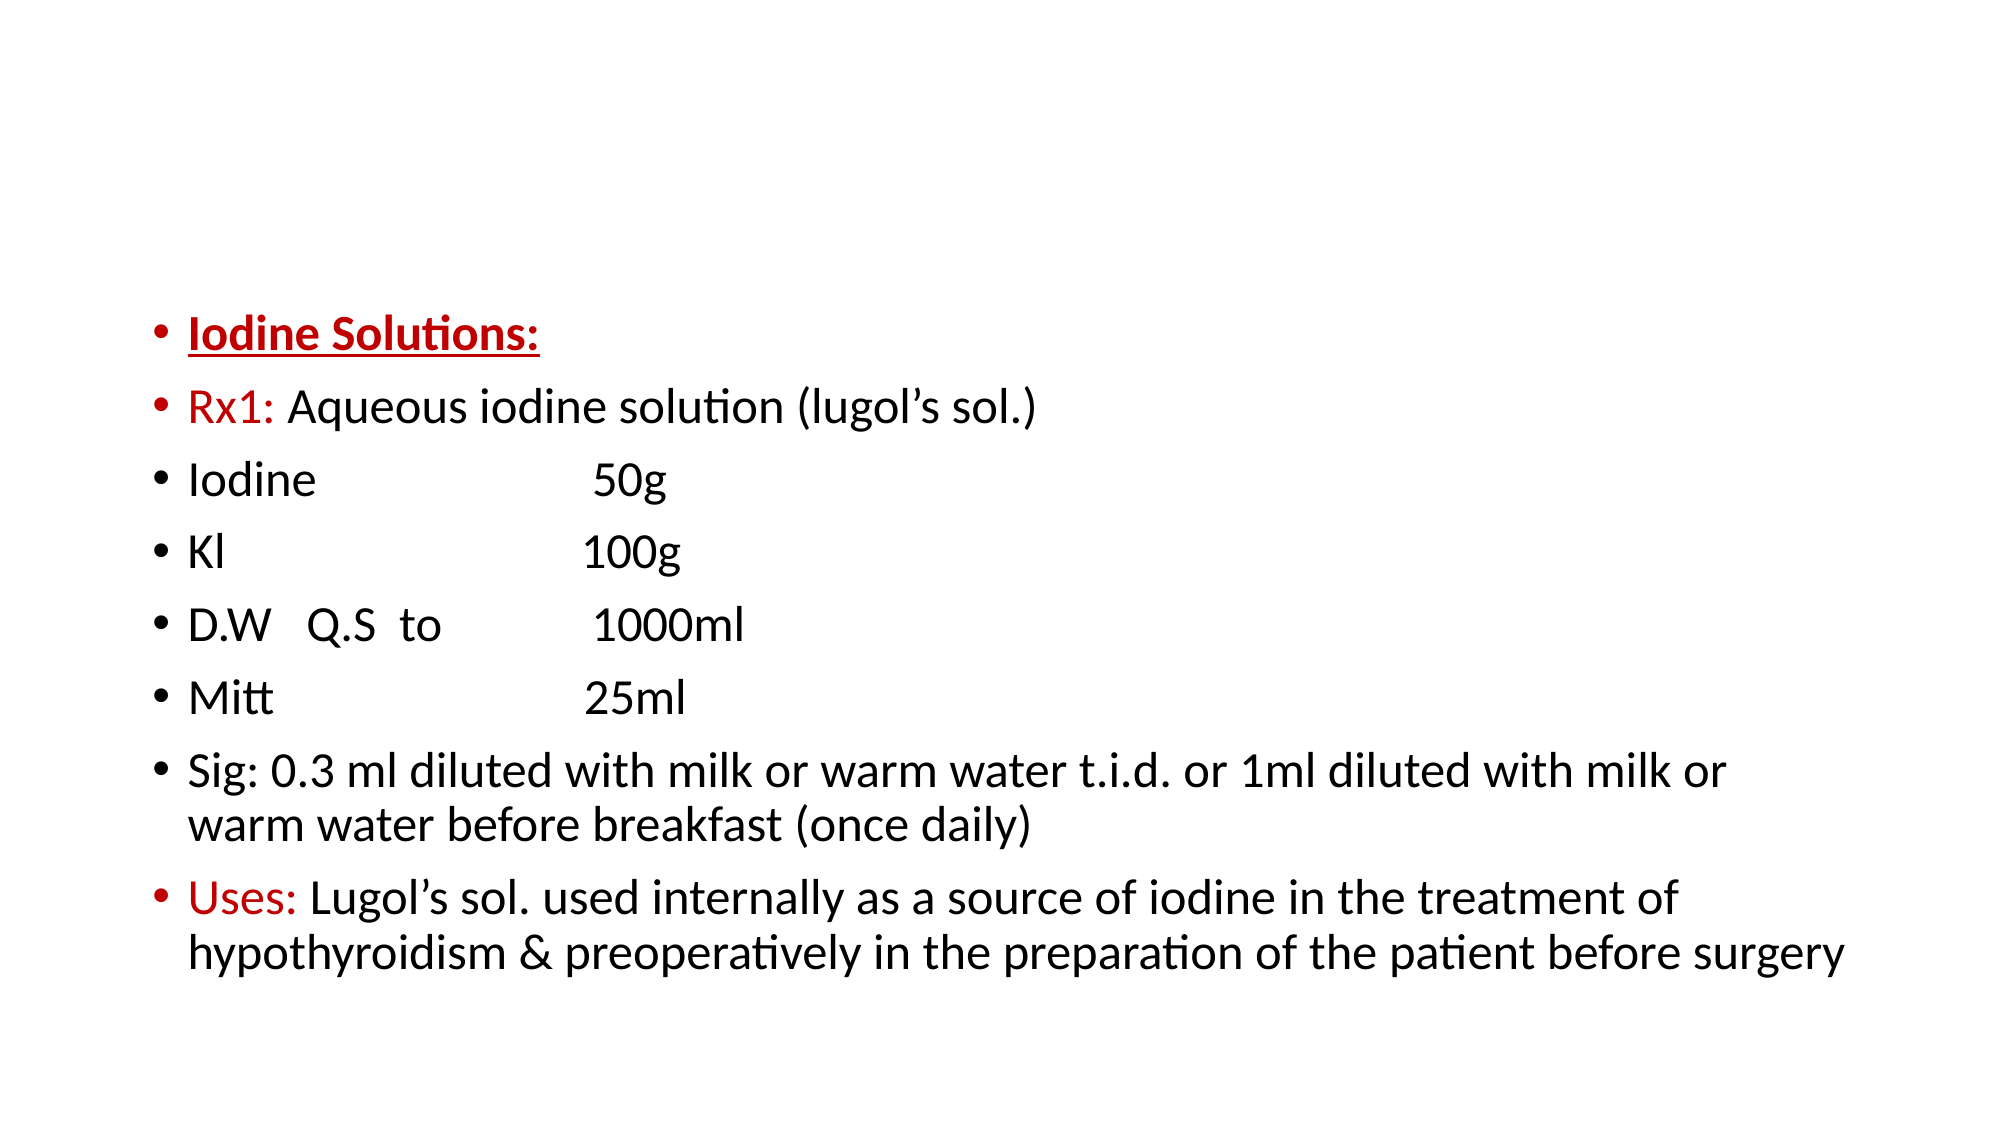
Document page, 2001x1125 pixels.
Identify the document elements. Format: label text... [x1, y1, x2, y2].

list Iodine Solutions: Rx1: Aqueous iodine solution (lugol’s sol.) Iodine 50g Kl 100g D.W Q.S to 1000ml Mitt 25ml Sig: 0.3 ml diluted with milk or warm water t.i.d. or 1ml diluted with milk or warm water before breakfast (once daily) Uses: Lugol’s sol. used internally as a source of iodine in the treatment of hypothyroidism & preoperatively in the preparation of the patient before surgery [137, 299, 1863, 1014]
